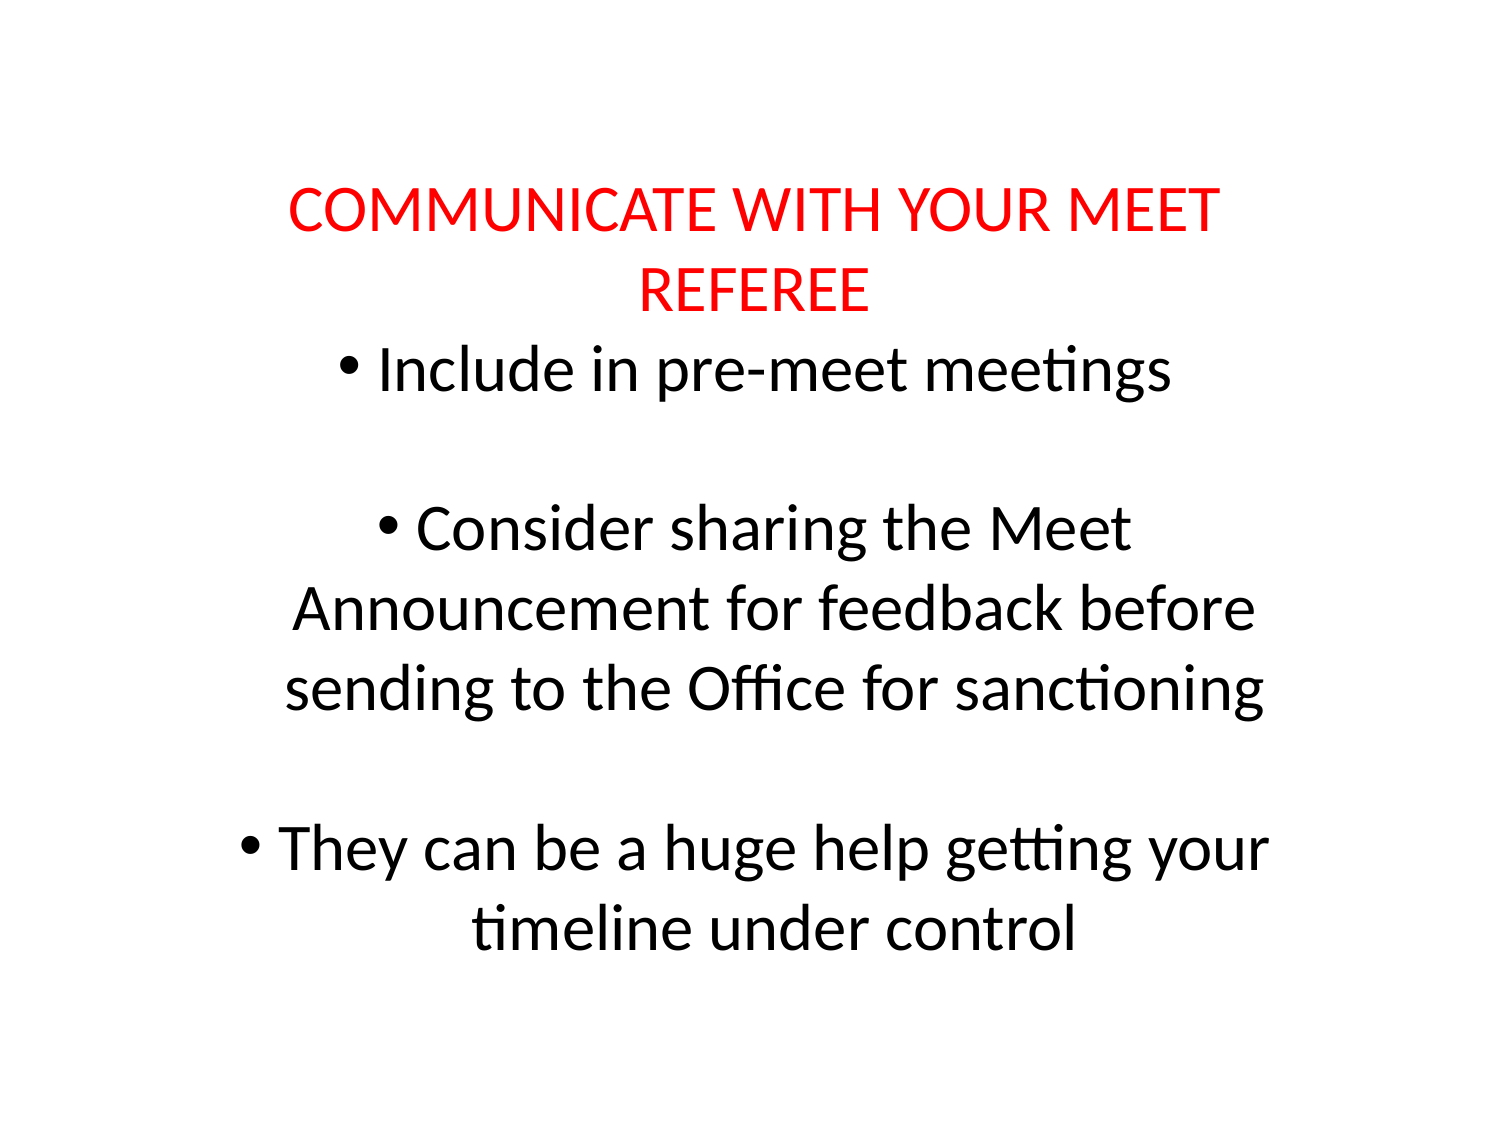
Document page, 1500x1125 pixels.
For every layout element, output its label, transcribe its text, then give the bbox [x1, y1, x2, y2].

text_box COMMUNICATE WITH YOUR MEET REFEREE Include in pre-meet meetings Consider sharing the Meet Announcement for feedback before sending to the Office for sanctioning They can be a huge help getting your timeline under control [165, 156, 1345, 1010]
